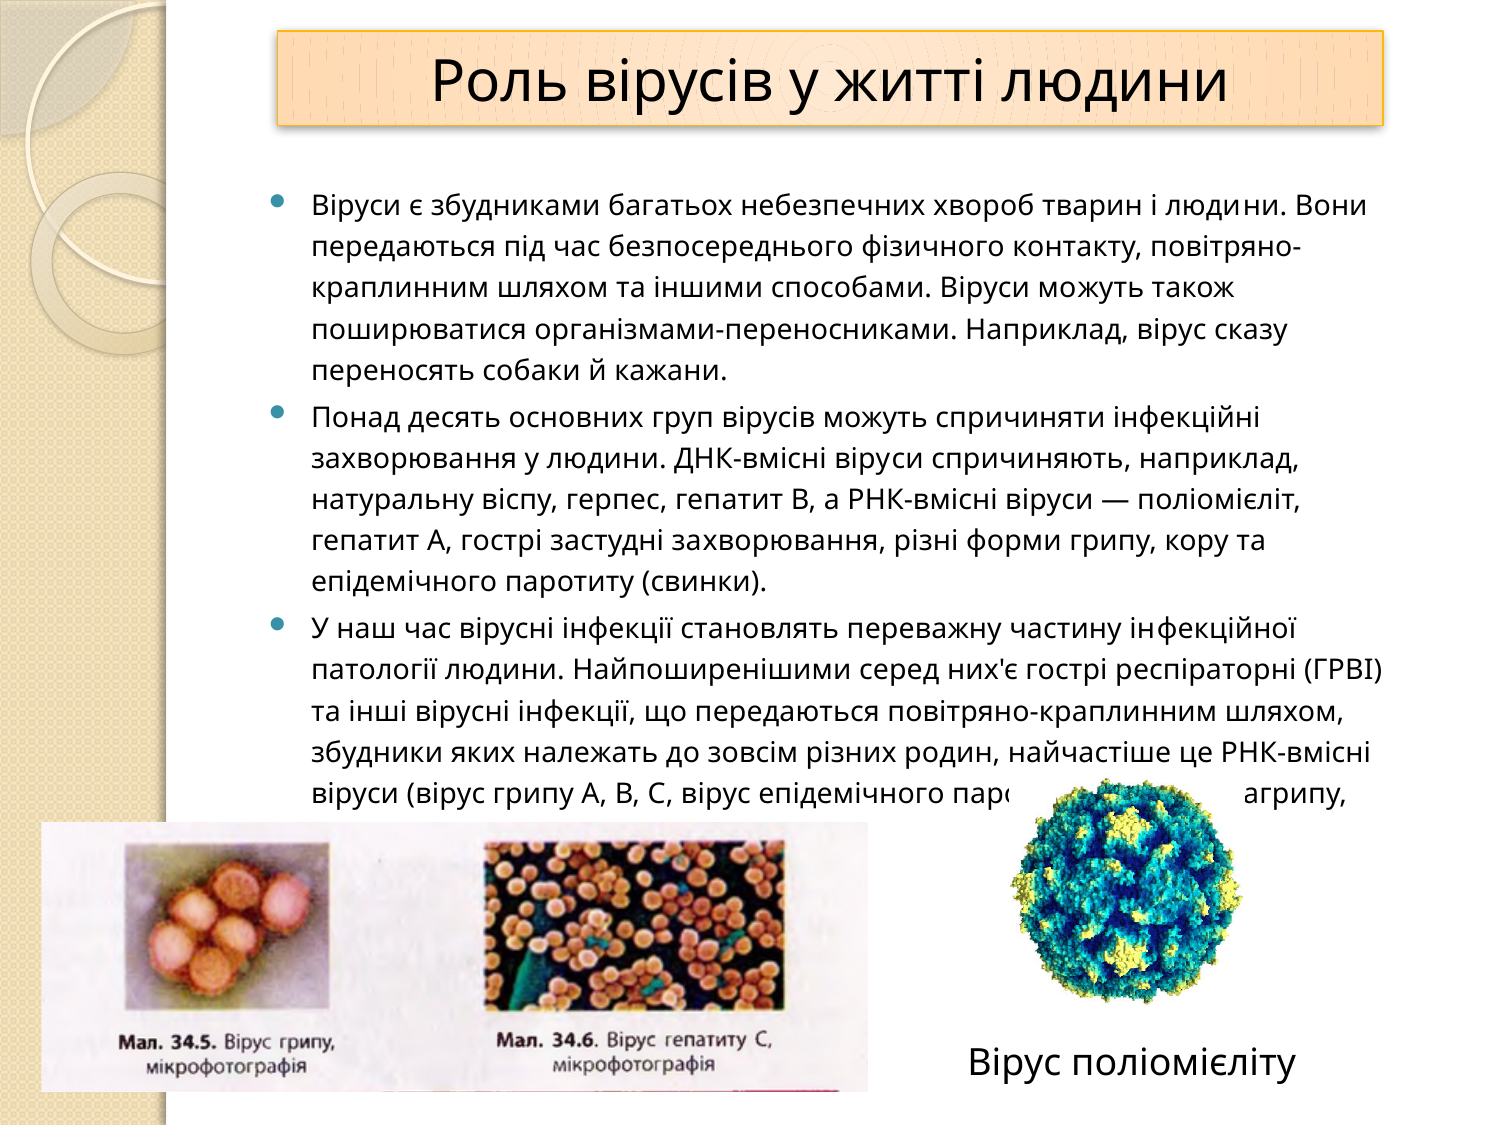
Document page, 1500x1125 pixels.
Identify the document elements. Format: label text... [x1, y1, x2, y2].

list Віруси є збудниками багатьох небезпечних хвороб тварин і люди­ни. Вони передаються під час безпосереднього фізичного контакту, повітряно-краплинним шляхом та іншими способами. Віруси мо­жуть також поширюватися організмами-переносниками. Наприклад, вірус сказу переносять собаки й кажани. Понад десять основних груп вірусів можуть спричиняти інфекційні захворювання у людини. ДНК-вмісні віру­си спричиняють, наприклад, натуральну віспу, герпес, гепатит В, а РНК-вмісні віруси — поліомієліт, гепатит А, гострі застудні за­хворювання, різні форми грипу, кору та епідемічного паротиту (свинки). У наш час вірусні інфекції становлять переважну частину ін­фекційної патології людини. Найпоширенішими серед них'є гострі респіраторні (ГРВІ) та інші вірусні інфекції, що передаються повітряно-краплинним шляхом, збудники яких належать до зовсім різних родин, найчастіше це РНК-вмісні віруси (вірус грипу А, В, С, вірус епідемічного паротиту, віруси парагрипу, кору, риновіруси та ін.). [242, 172, 1424, 888]
picture [40, 822, 868, 1092]
text_box Вірус поліомієліту [952, 1030, 1312, 1091]
picture [1009, 775, 1245, 1005]
title Роль вірусів у житті людини [277, 30, 1384, 126]
